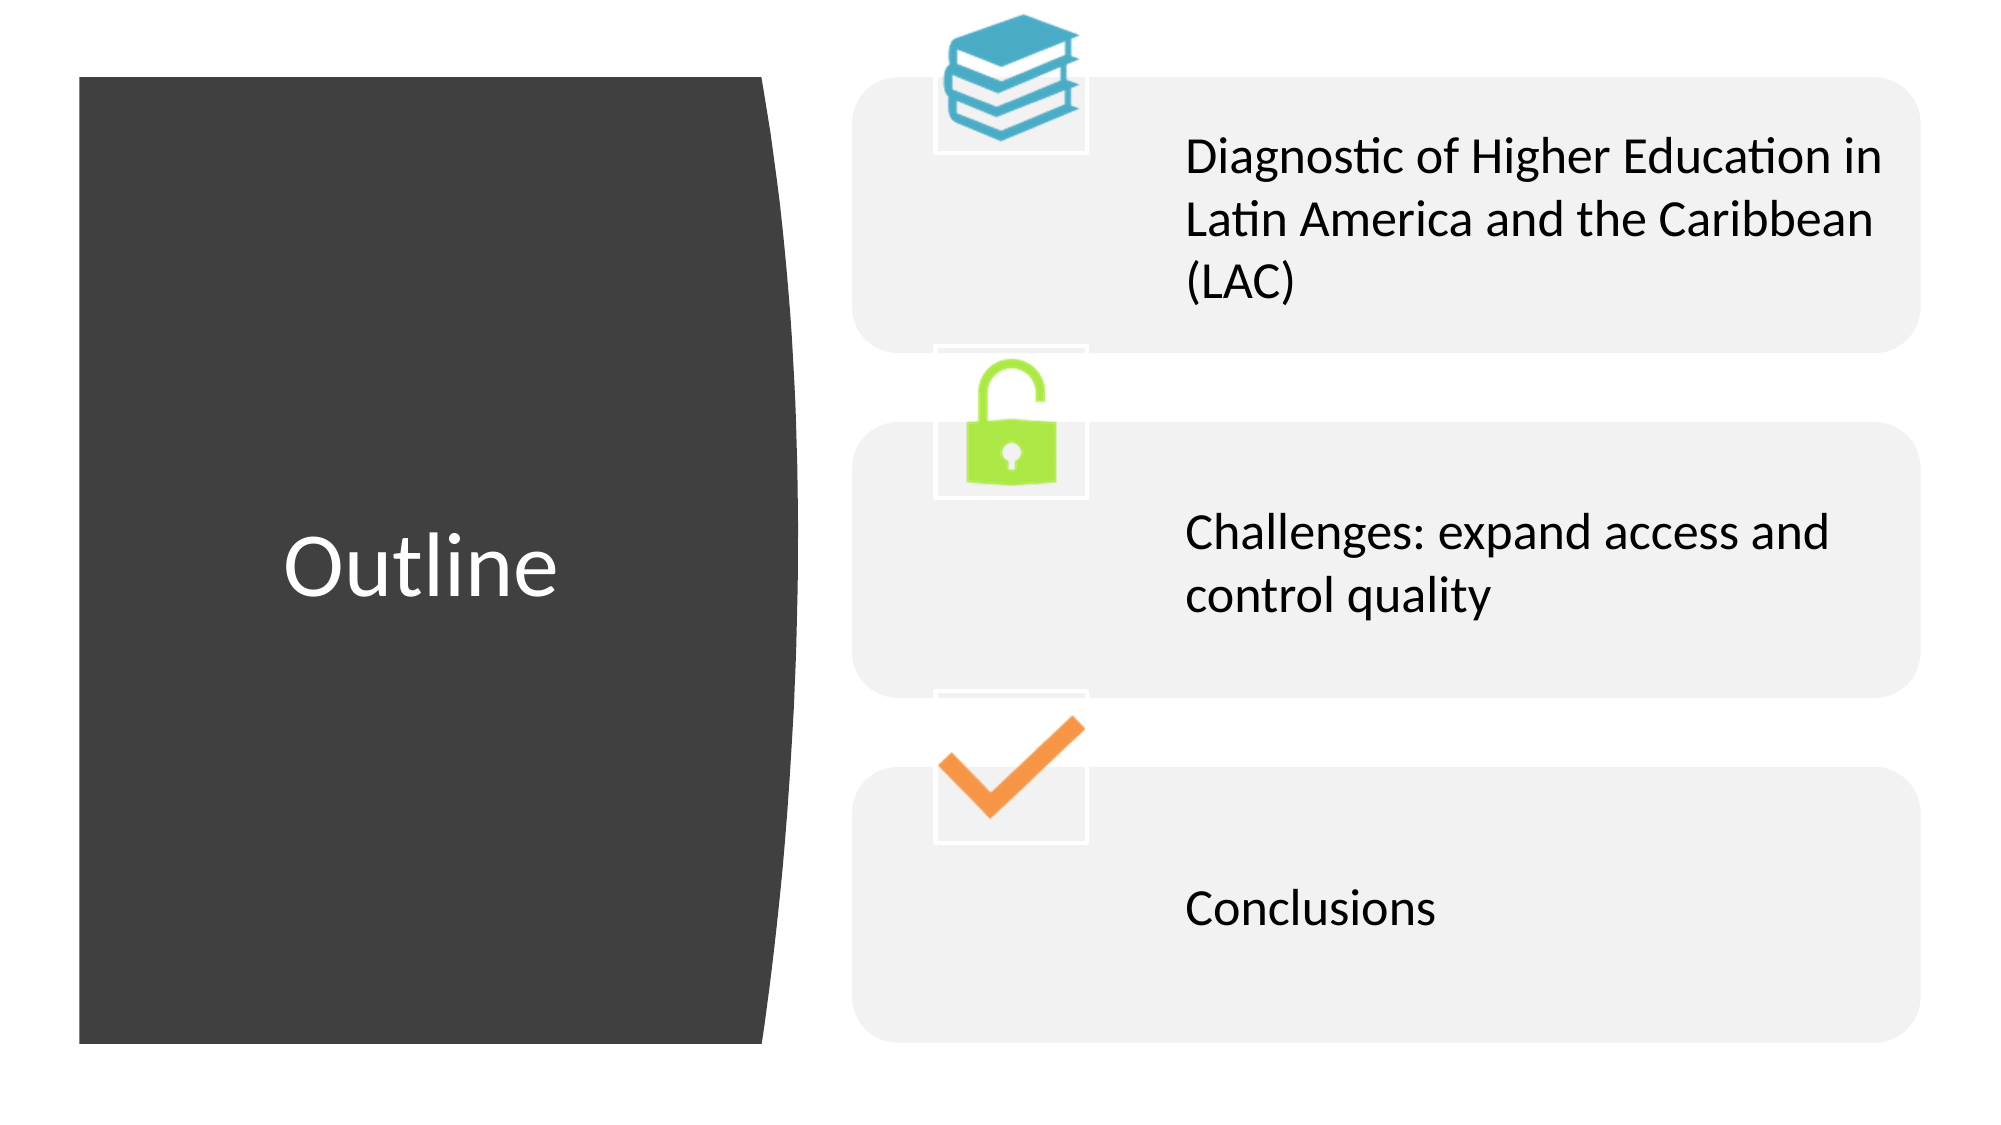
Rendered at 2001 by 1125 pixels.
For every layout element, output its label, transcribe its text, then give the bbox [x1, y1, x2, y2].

title Outline [141, 166, 702, 953]
picture [938, 4, 1085, 76]
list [851, 76, 1921, 1043]
text_box [77, 75, 801, 1046]
